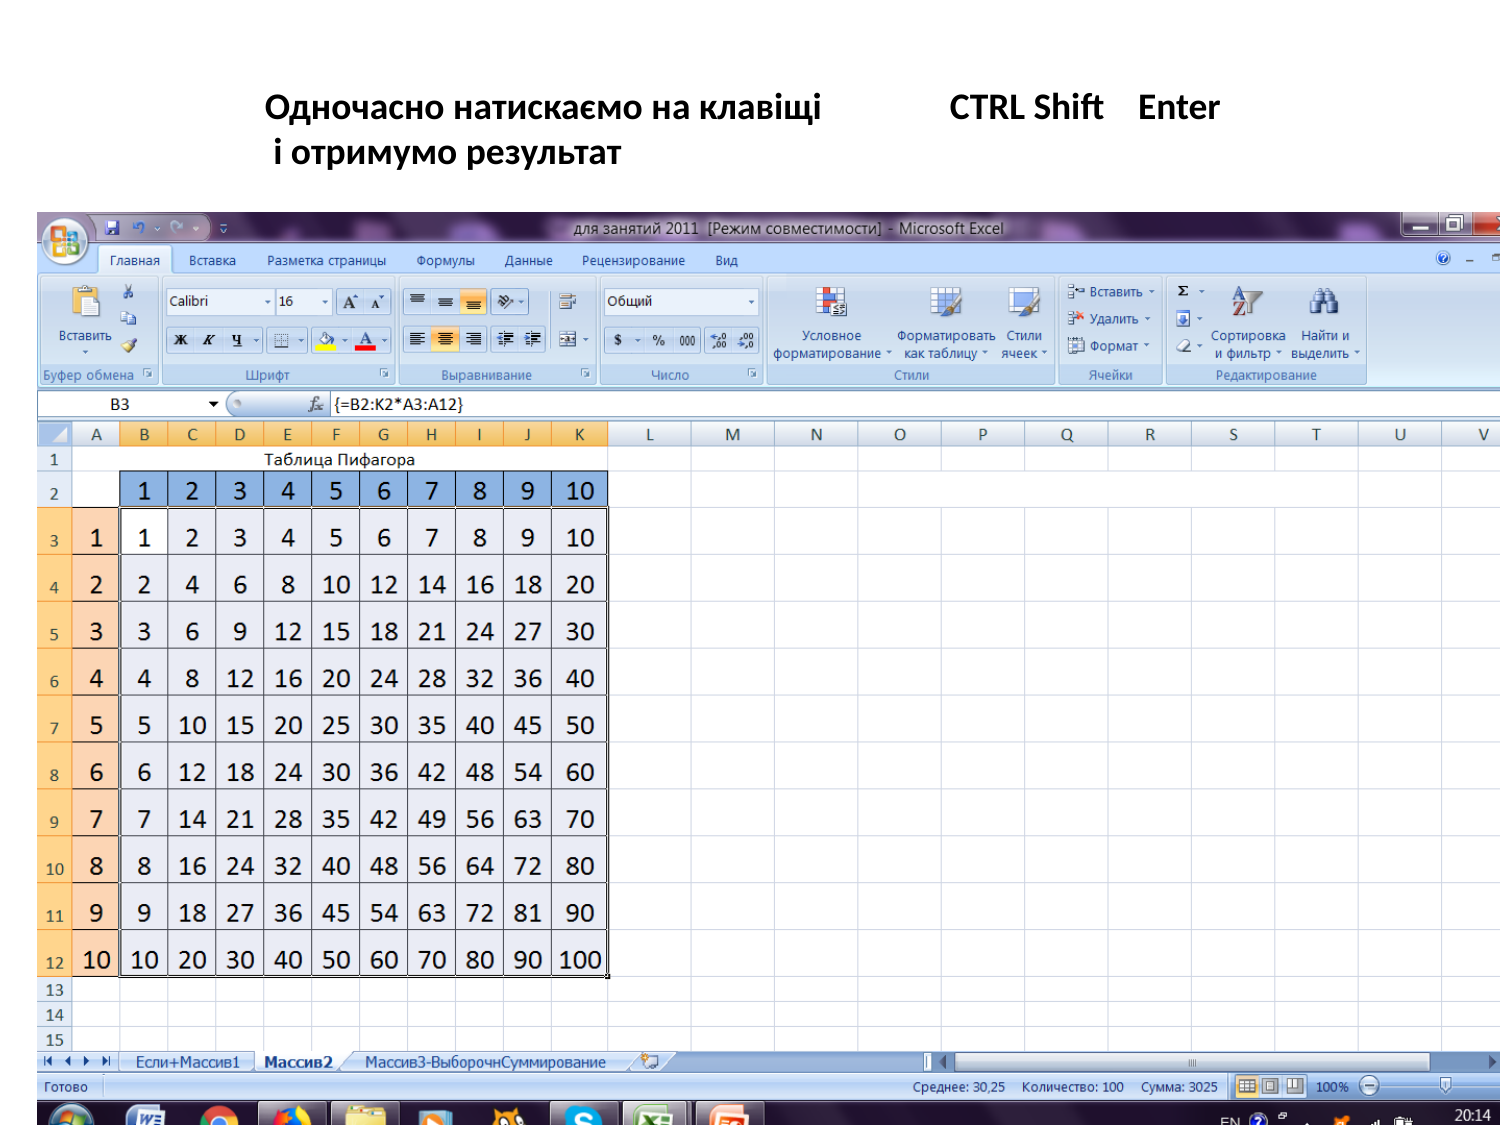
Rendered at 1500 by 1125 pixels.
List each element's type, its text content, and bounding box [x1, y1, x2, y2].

text_box Одночасно натискаємо на клавіщі CTRL Shift Enter і отримумо результат [249, 74, 1338, 180]
picture [37, 212, 1500, 1125]
picture [575, 1113, 592, 1125]
